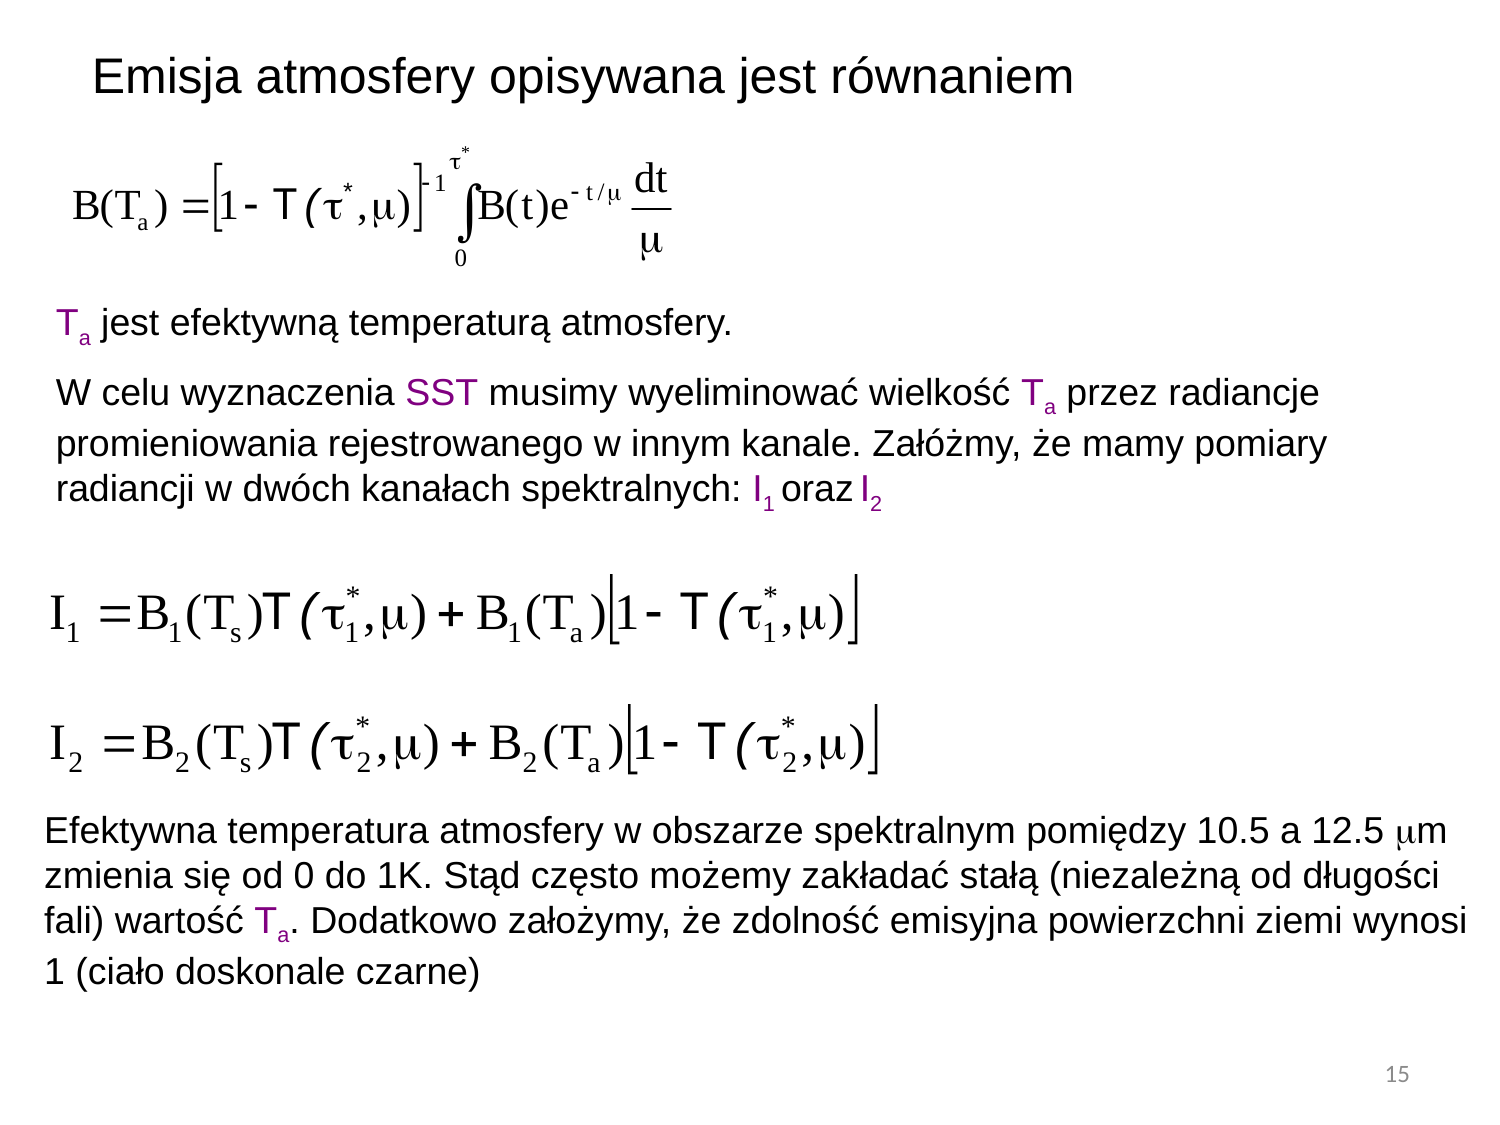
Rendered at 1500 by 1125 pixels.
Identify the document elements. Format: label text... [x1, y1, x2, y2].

list Emisja atmosfery opisywana jest równaniem [76, 42, 1447, 114]
text_box Efektywna temperatura atmosfery w obszarze spektralnym pomiędzy 10.5 a 12.5 m zmienia się od 0 do 1K. Stąd często możemy zakładać stałą (niezależną od długości fali) wartość Ta. Dodatkowo założymy, że zdolność emisyjna powierzchni ziemi wynosi 1 (ciało doskonale czarne) [29, 798, 1500, 1000]
slide_number 15 [1074, 1042, 1425, 1103]
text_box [40, 703, 887, 786]
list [41, 574, 866, 656]
text_box Ta jest efektywną temperaturą atmosfery. W celu wyznaczenia SST musimy wyeliminować wielkość Ta przez radiancje promieniowania rejestrowanego w innym kanale. Załóżmy, że mamy pomiary radiancji w dwóch kanałach spektralnych: I1 oraz I2 [41, 290, 1471, 523]
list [64, 136, 680, 277]
